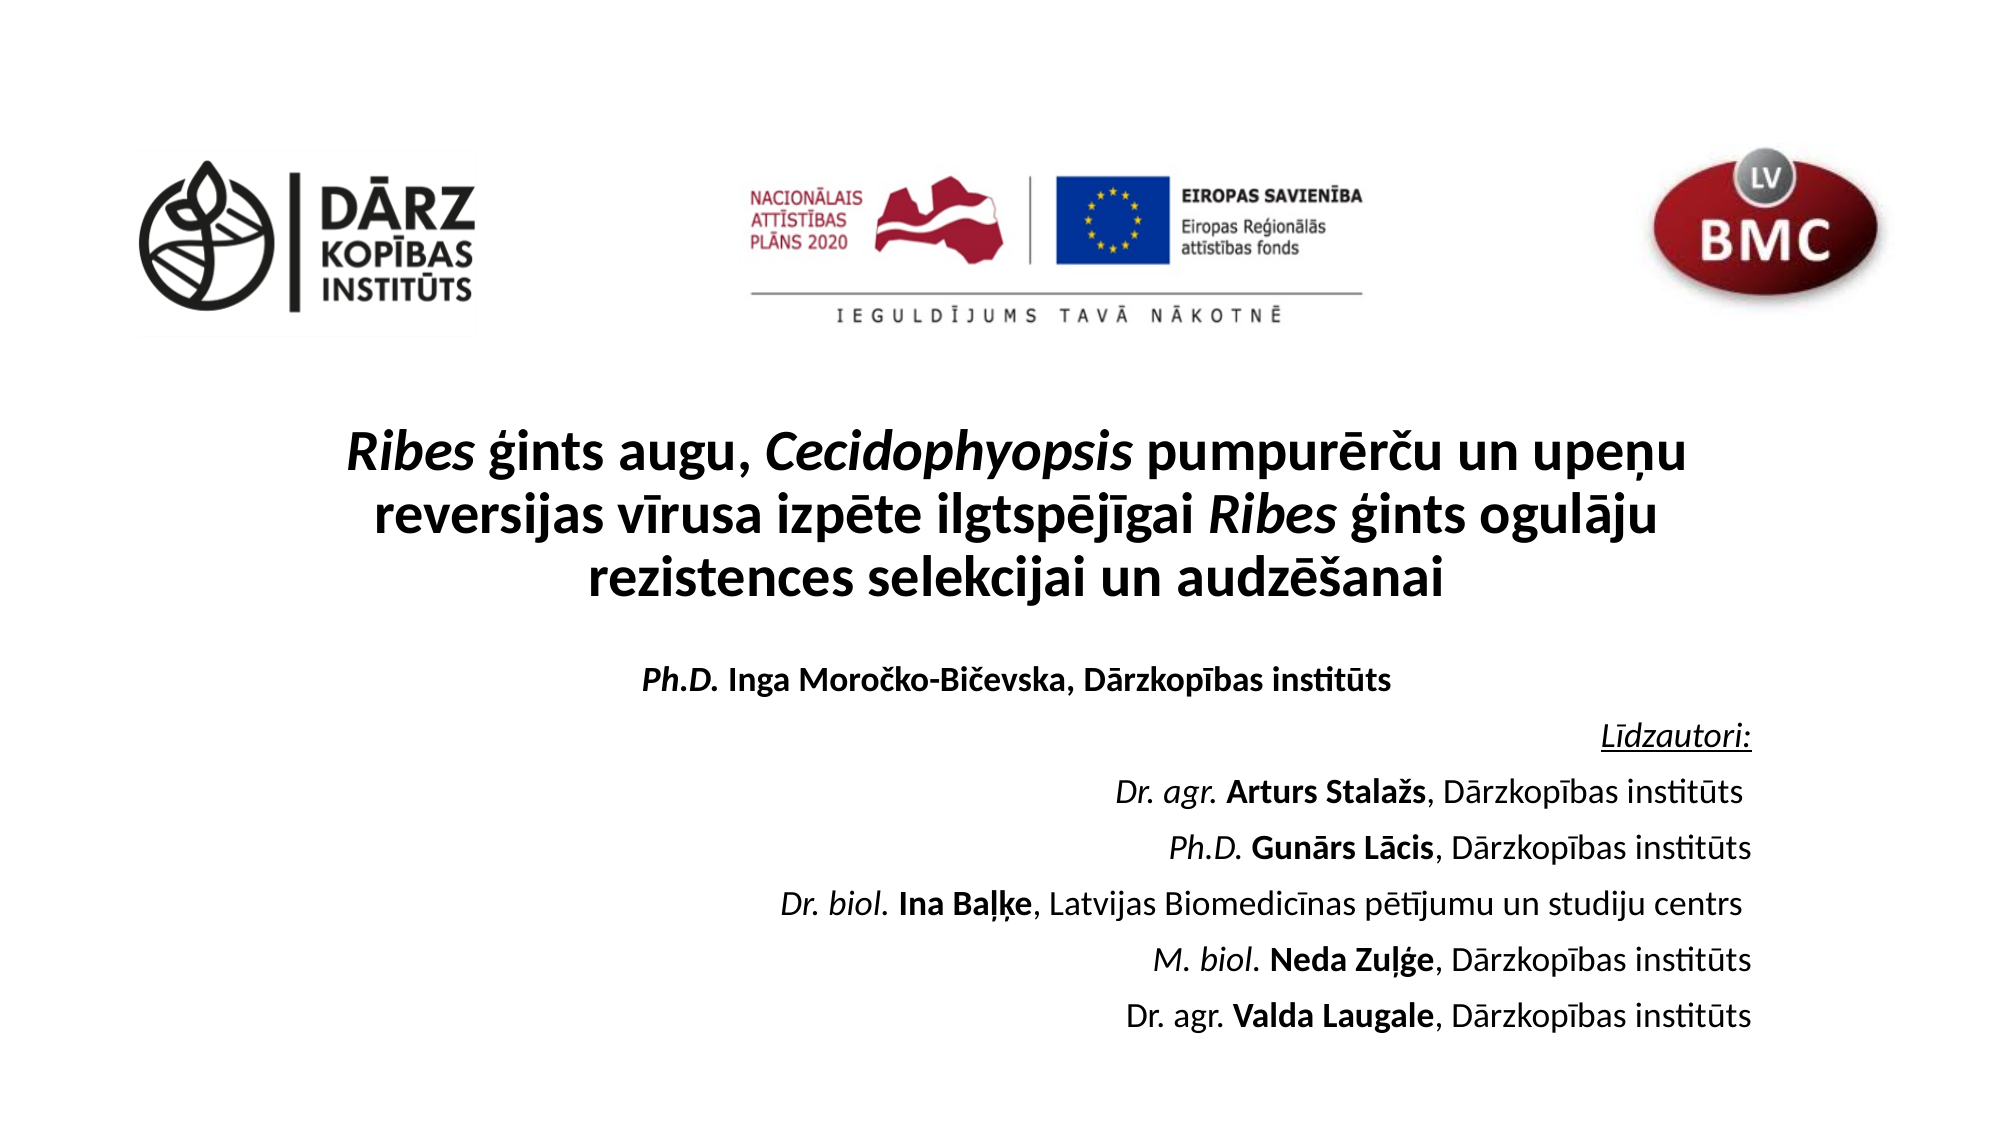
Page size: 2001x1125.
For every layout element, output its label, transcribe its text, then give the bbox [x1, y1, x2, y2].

picture [698, 139, 1416, 356]
subtitle Ph.D. Inga Moročko-Bičevska, Dārzkopības institūts Līdzautori: Dr. agr. Arturs Stalažs, Dārzkopības institūts Ph.D. Gunārs Lācis, Dārzkopības institūts Dr. biol. Ina Baļķe, Latvijas Biomedicīnas pētījumu un studiju centrs M. biol. Neda Zuļģe, Dārzkopības institūts Dr. agr. Valda Laugale, Dārzkopības institūts [266, 653, 1767, 1045]
title Ribes ģints augu, Cecidophyopsis pumpurērču un upeņu reversijas vīrusa izpēte ilgtspējīgai Ribes ģints ogulāju rezistences selekcijai un audzēšanai [266, 355, 1767, 653]
picture [137, 149, 477, 337]
picture [1636, 143, 1898, 316]
